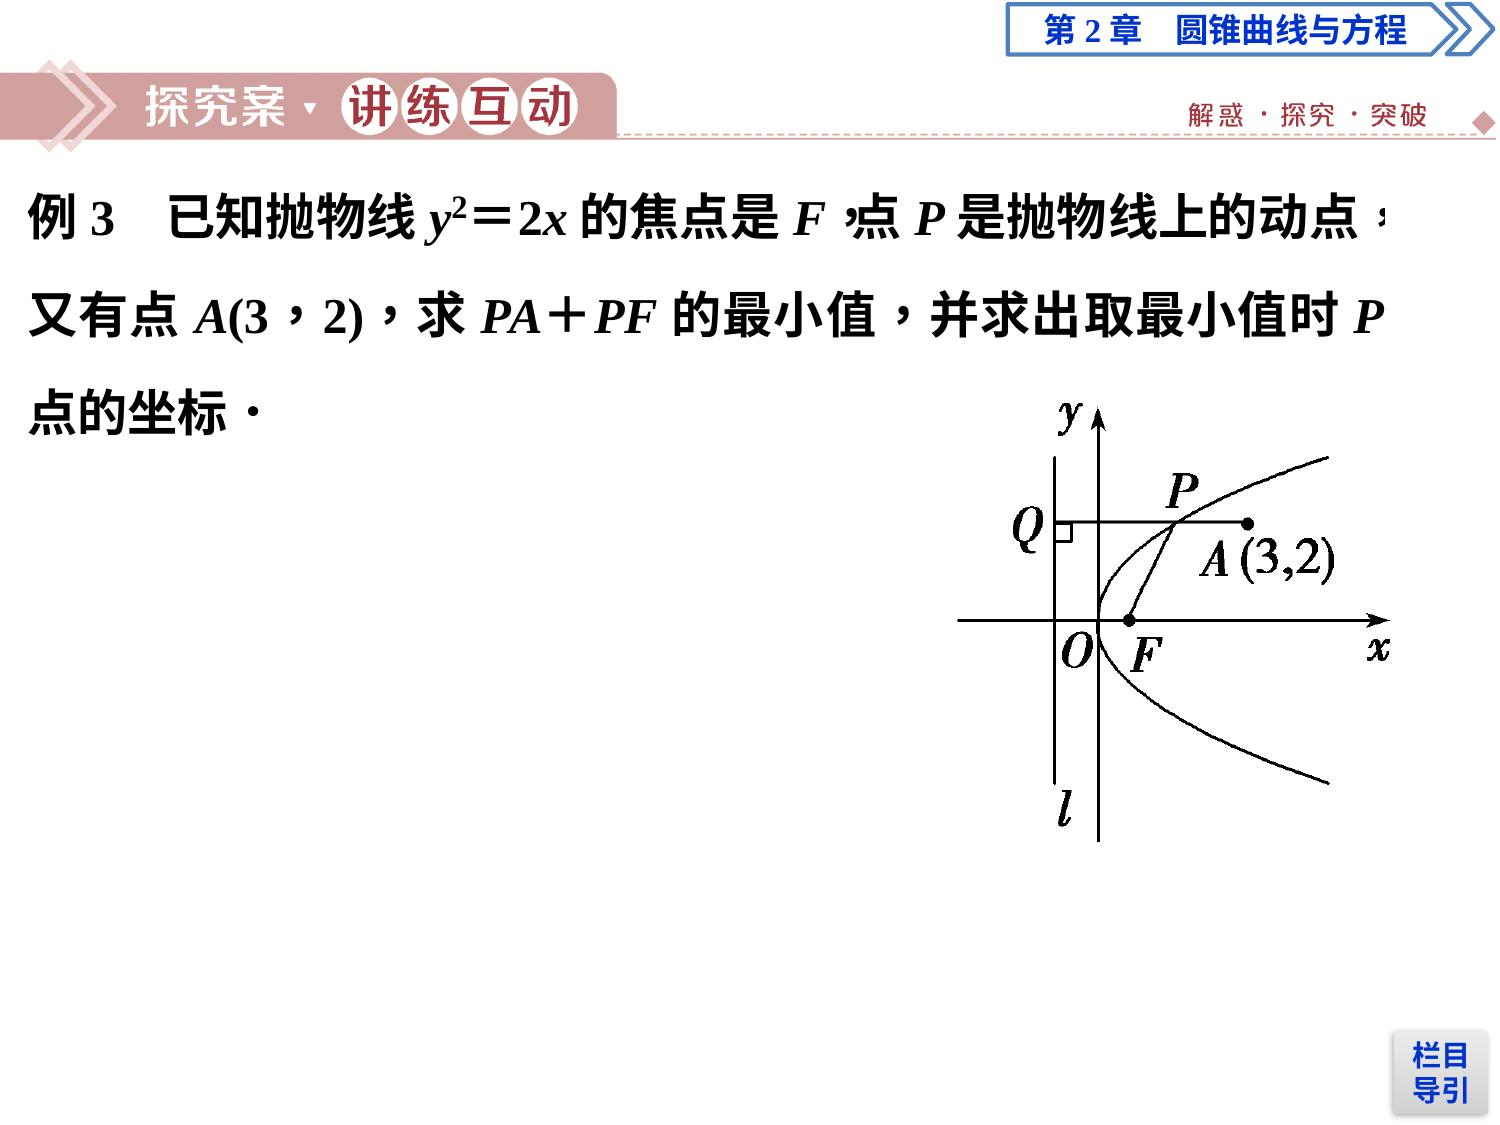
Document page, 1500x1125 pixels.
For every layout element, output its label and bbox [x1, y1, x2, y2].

picture [947, 396, 1401, 850]
picture [0, 58, 1496, 153]
text_box [27, 184, 1385, 479]
